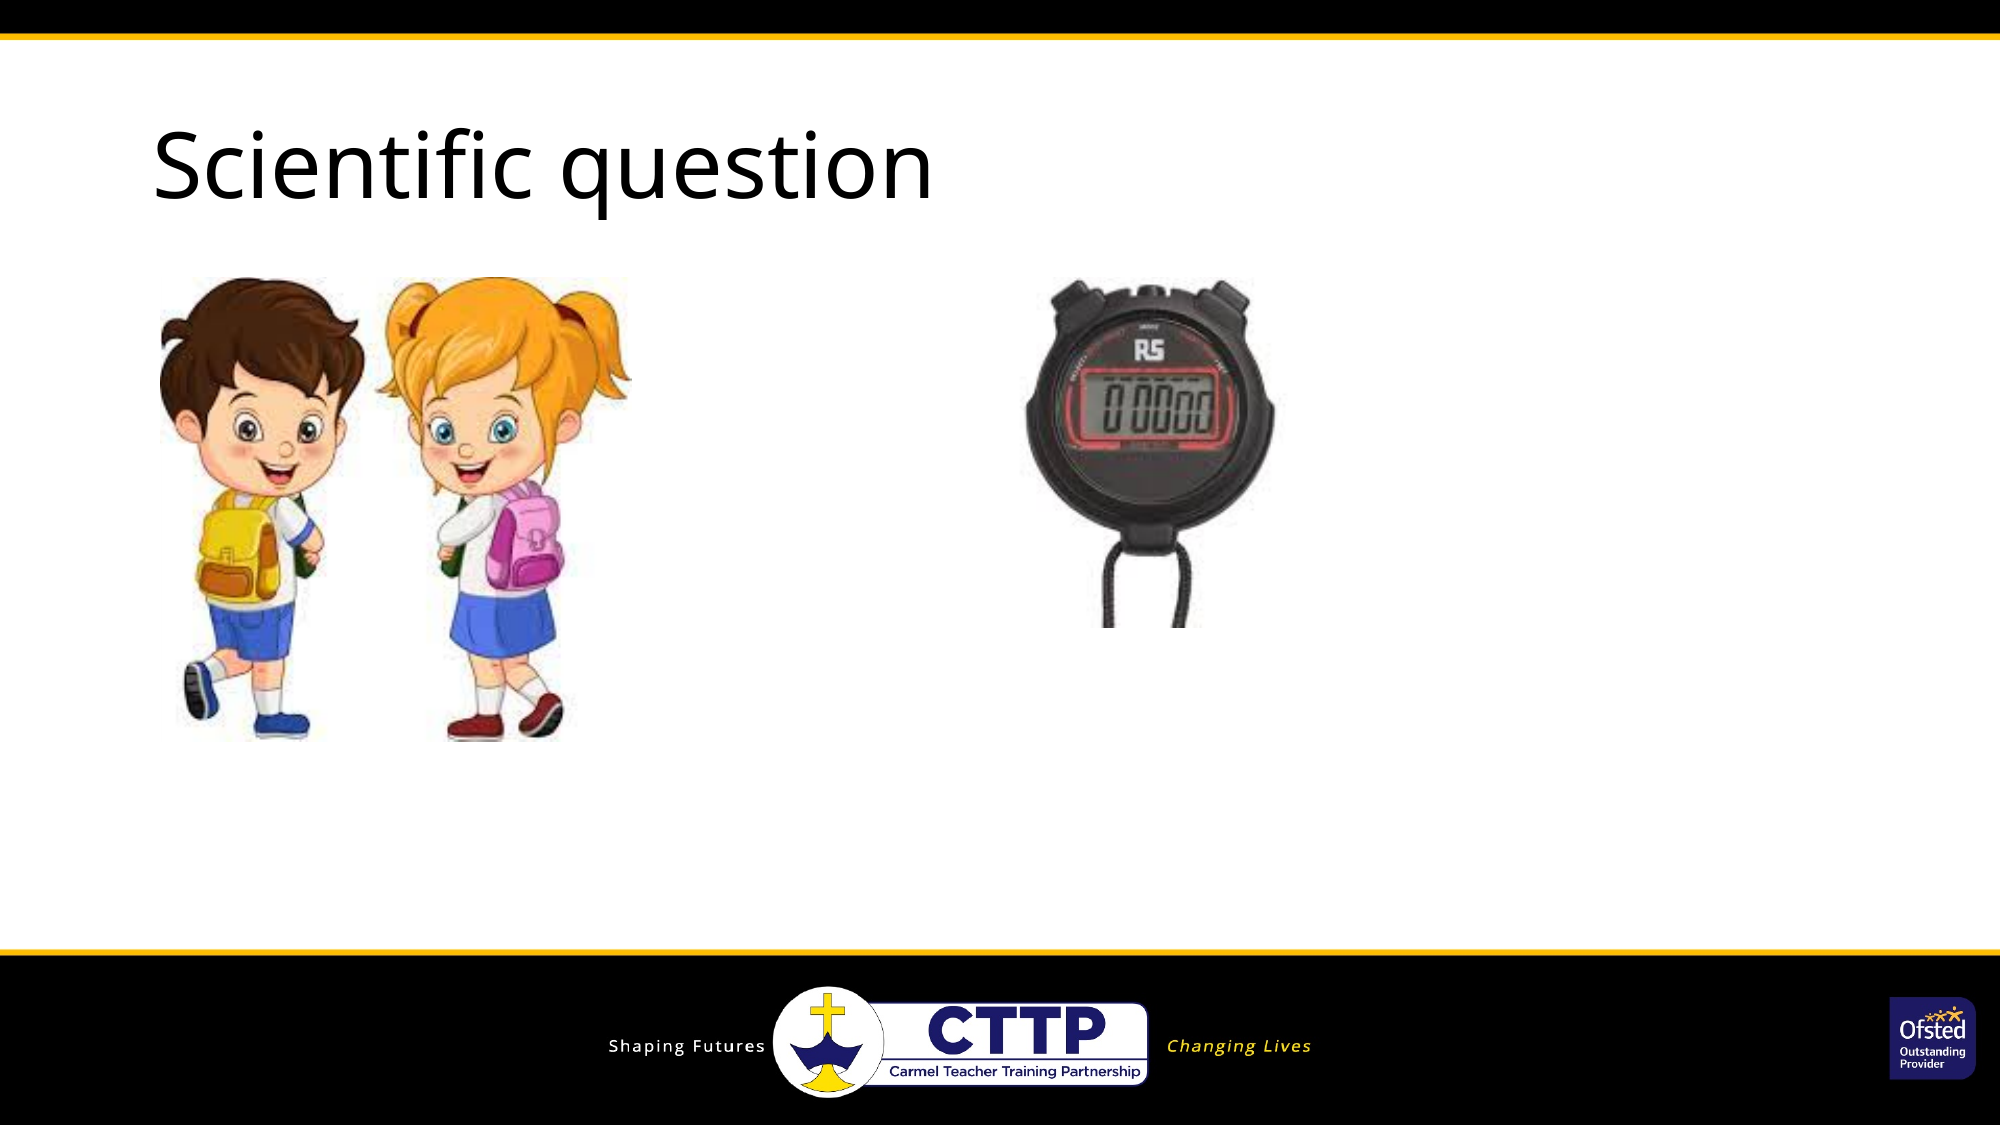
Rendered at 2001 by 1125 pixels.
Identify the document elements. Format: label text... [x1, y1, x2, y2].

picture [0, 0, 2000, 1125]
title Scientific question [137, 59, 1863, 278]
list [160, 277, 632, 742]
